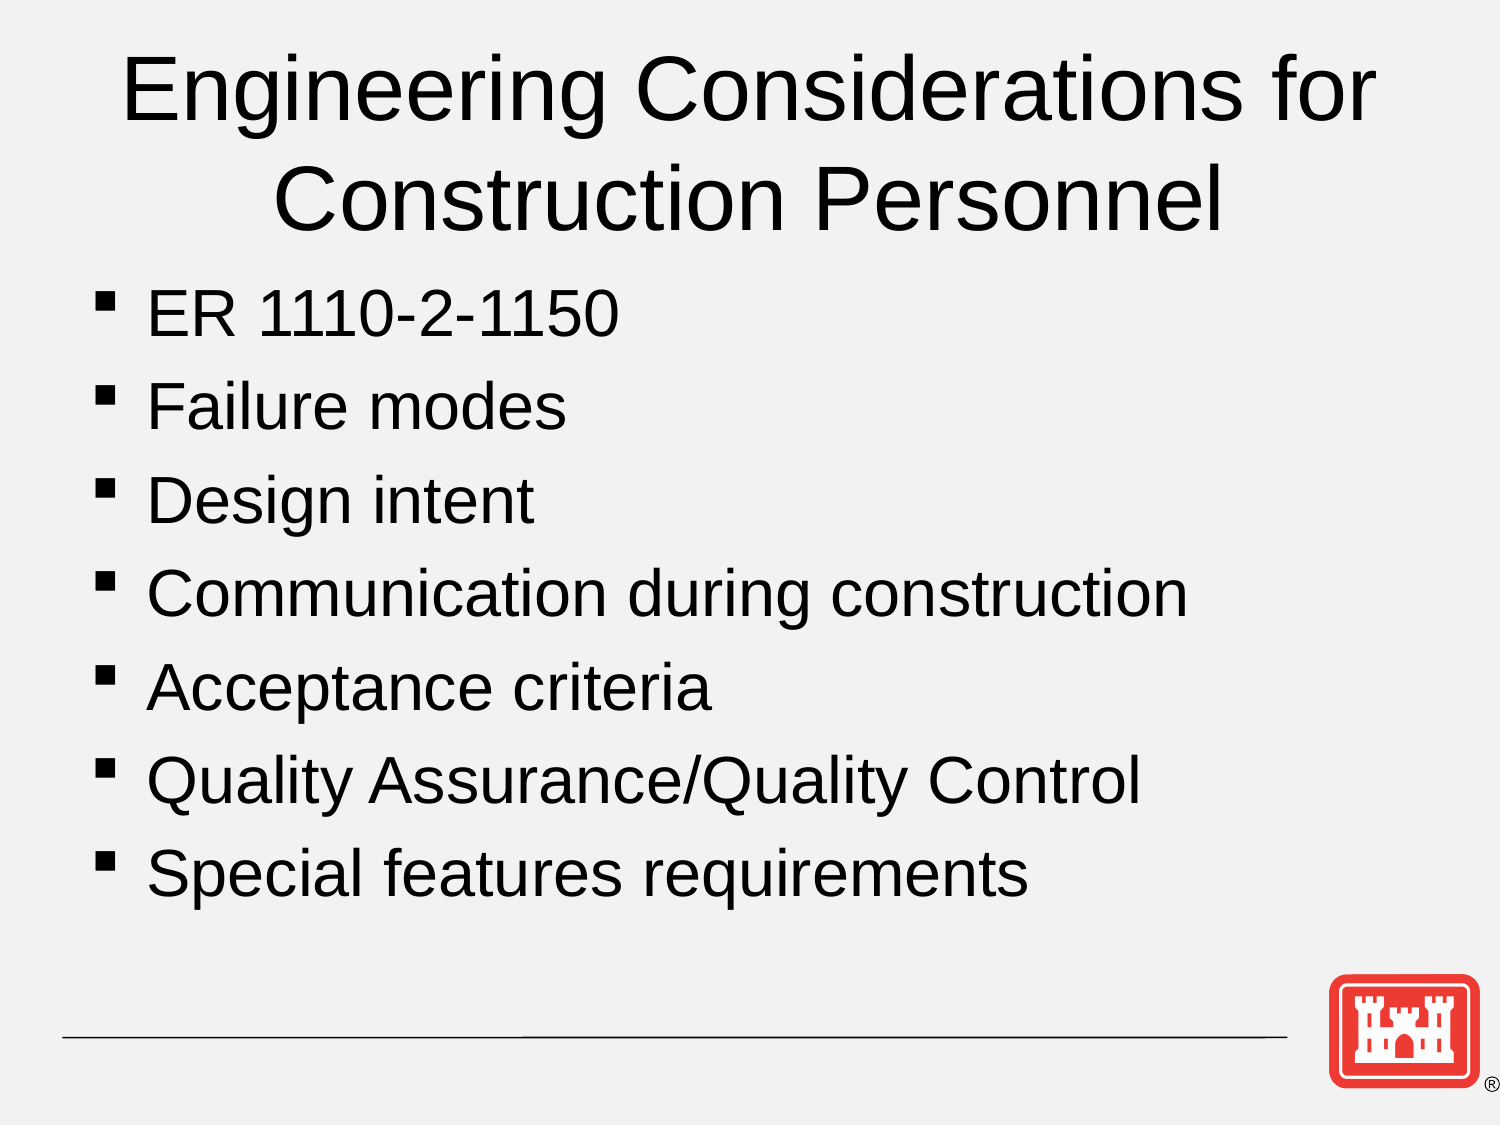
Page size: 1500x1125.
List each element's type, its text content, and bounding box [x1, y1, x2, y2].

picture [1329, 974, 1500, 1092]
title Engineering Considerations for Construction Personnel [74, 44, 1426, 233]
list ER 1110-2-1150 Failure modes Design intent Communication during construction Acceptance criteria Quality Assurance/Quality Control Special features requirements [74, 262, 1301, 976]
